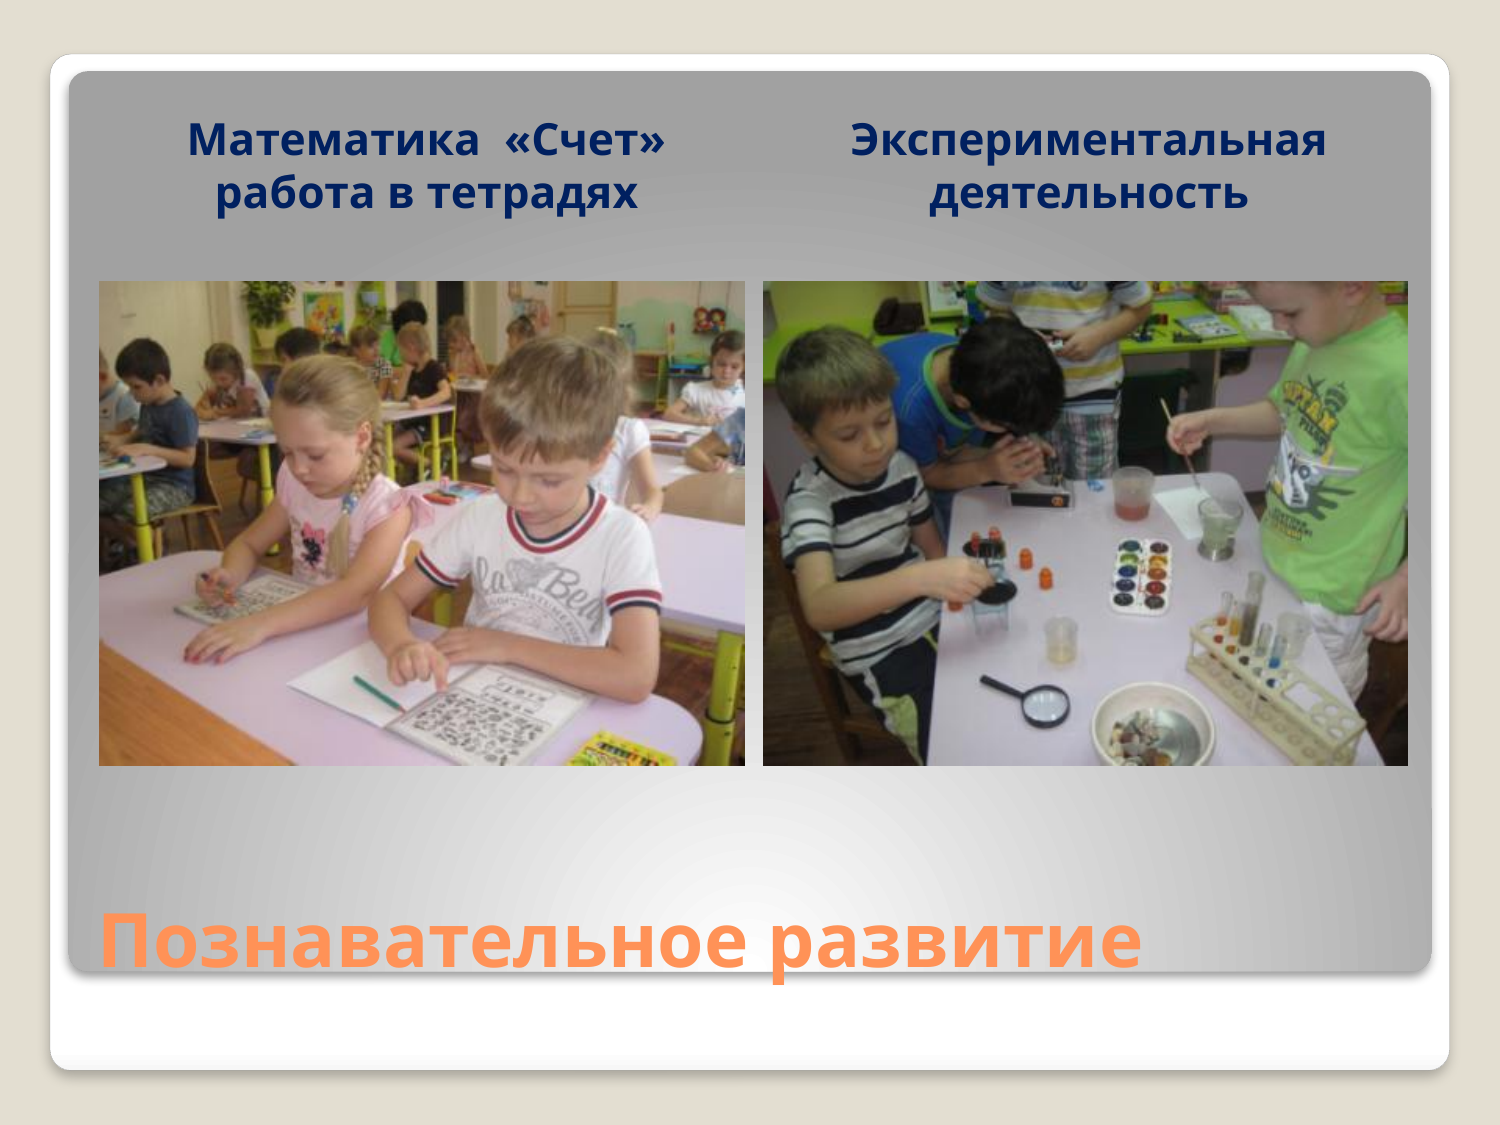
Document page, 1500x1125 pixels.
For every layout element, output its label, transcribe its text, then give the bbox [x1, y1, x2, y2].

title Познавательное развитие [82, 817, 1425, 990]
list Экспериментальная деятельность [763, 95, 1409, 225]
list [99, 281, 745, 766]
list Математика «Счет» работа в тетрадях [99, 95, 745, 225]
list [762, 281, 1409, 766]
